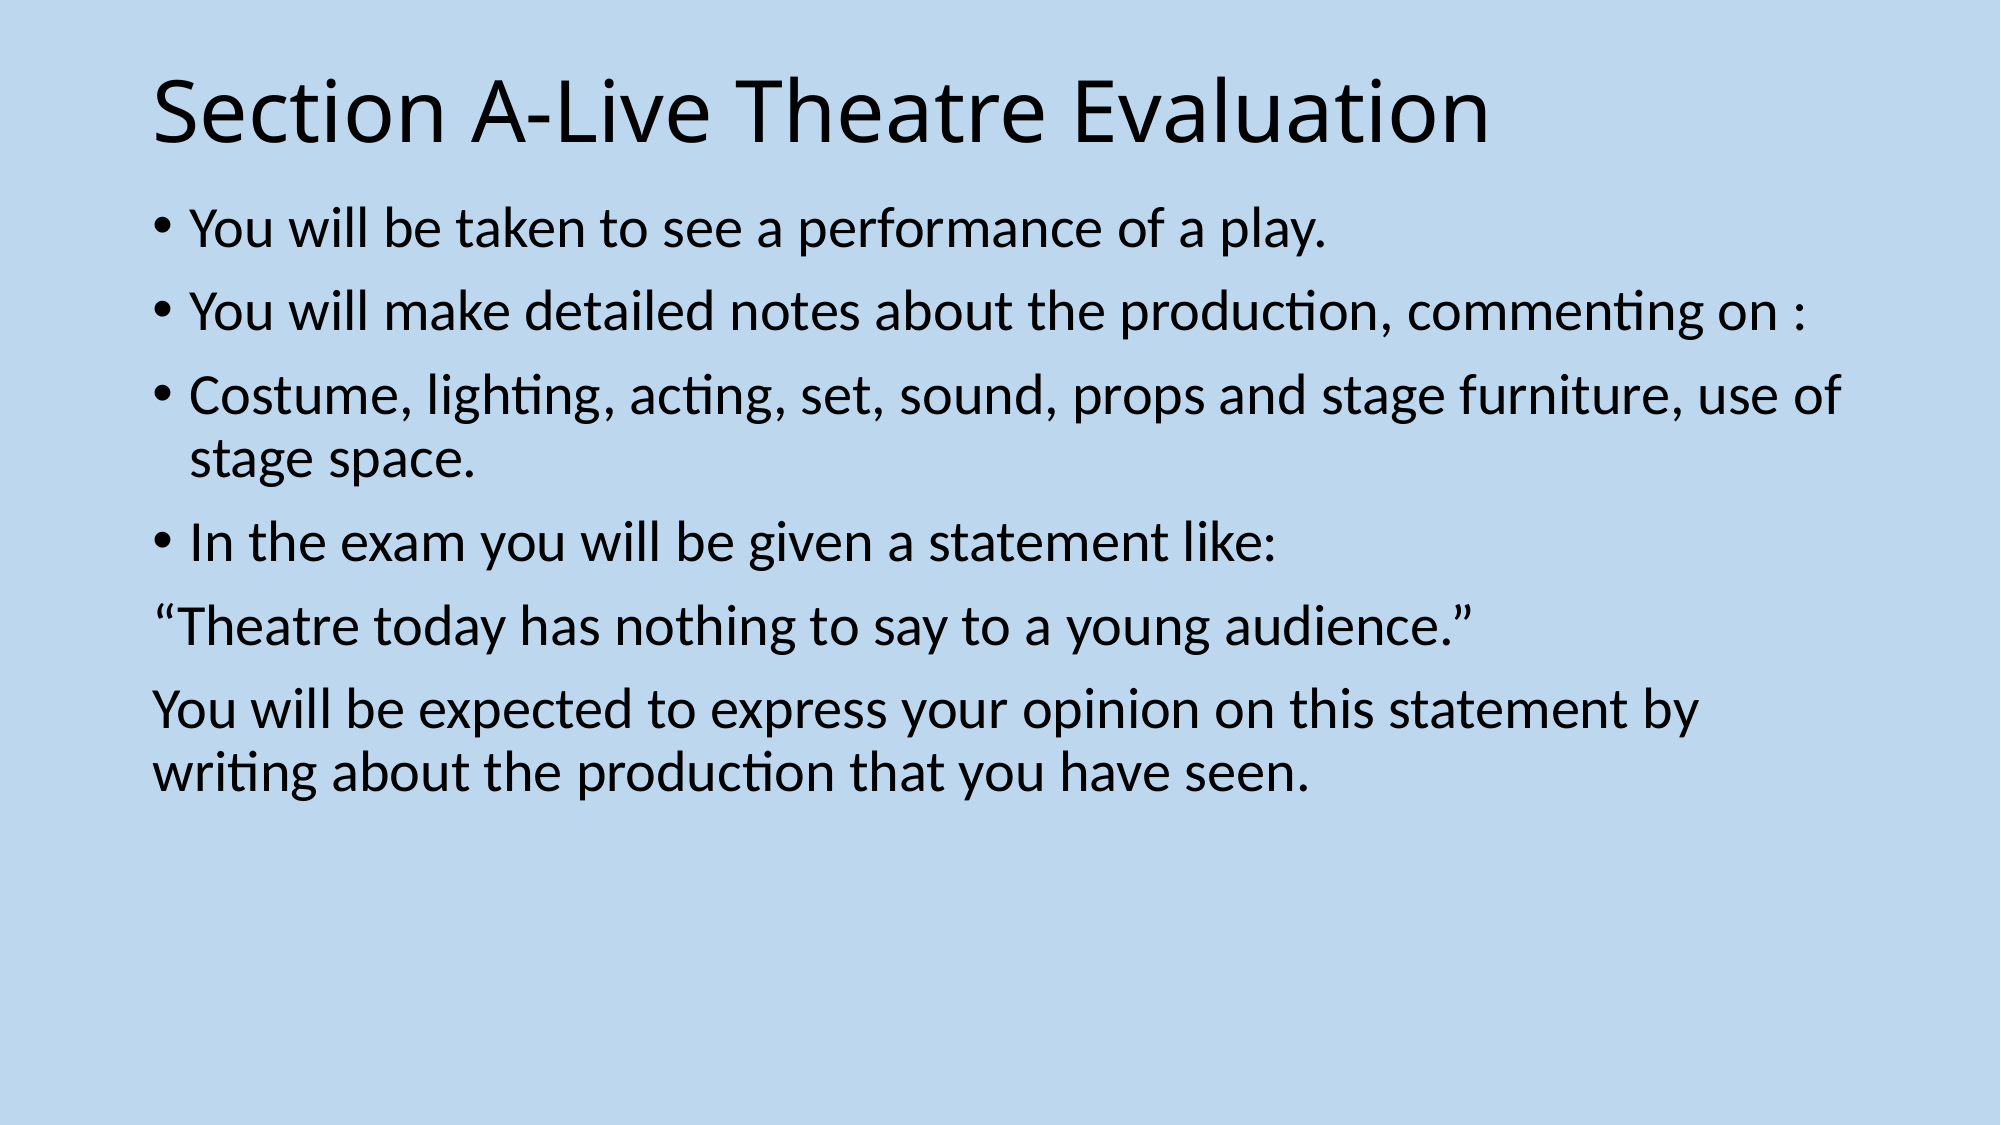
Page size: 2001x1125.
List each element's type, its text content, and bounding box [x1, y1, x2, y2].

list You will be taken to see a performance of a play. You will make detailed notes about the production, commenting on : Costume, lighting, acting, set, sound, props and stage furniture, use of stage space. In the exam you will be given a statement like: “Theatre today has nothing to say to a young audience.” You will be expected to express your opinion on this statement by writing about the production that you have seen. [137, 189, 1863, 1014]
title Section A-Live Theatre Evaluation [137, 59, 1863, 169]
